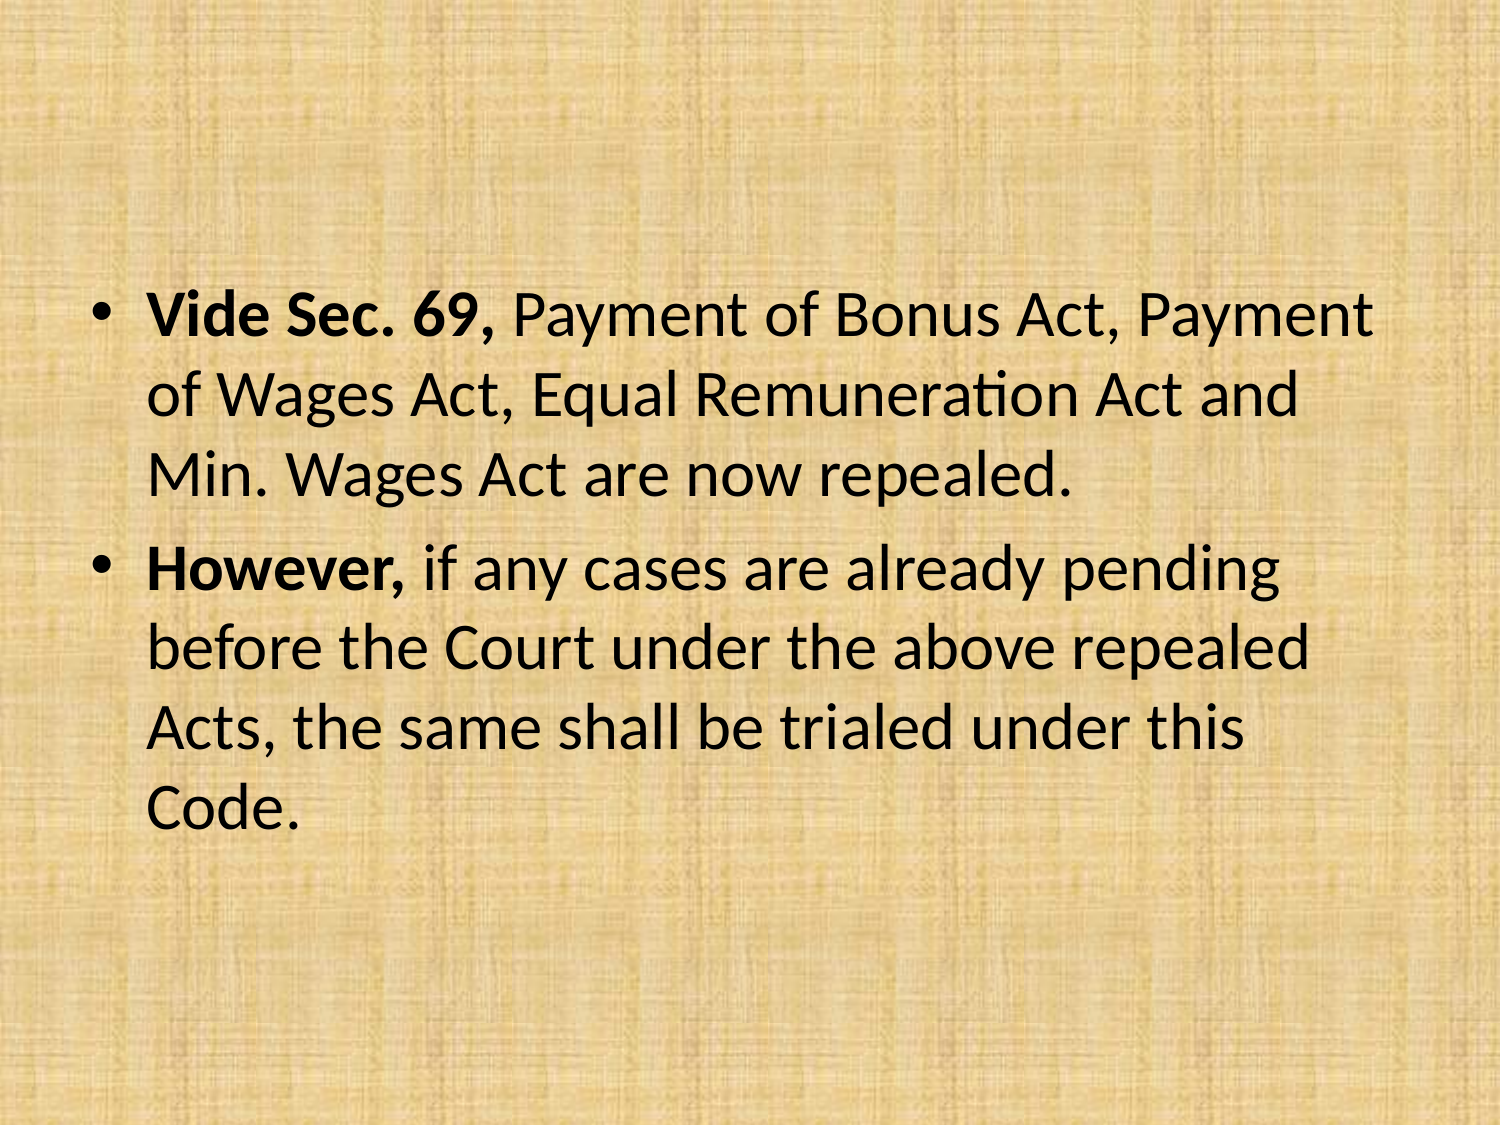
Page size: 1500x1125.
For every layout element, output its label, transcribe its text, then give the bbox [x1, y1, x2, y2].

picture [0, 0, 1500, 1125]
list Vide Sec. 69, Payment of Bonus Act, Payment of Wages Act, Equal Remuneration Act and Min. Wages Act are now repealed. However, if any cases are already pending before the Court under the above repealed Acts, the same shall be trialed under this Code. [75, 262, 1425, 1005]
